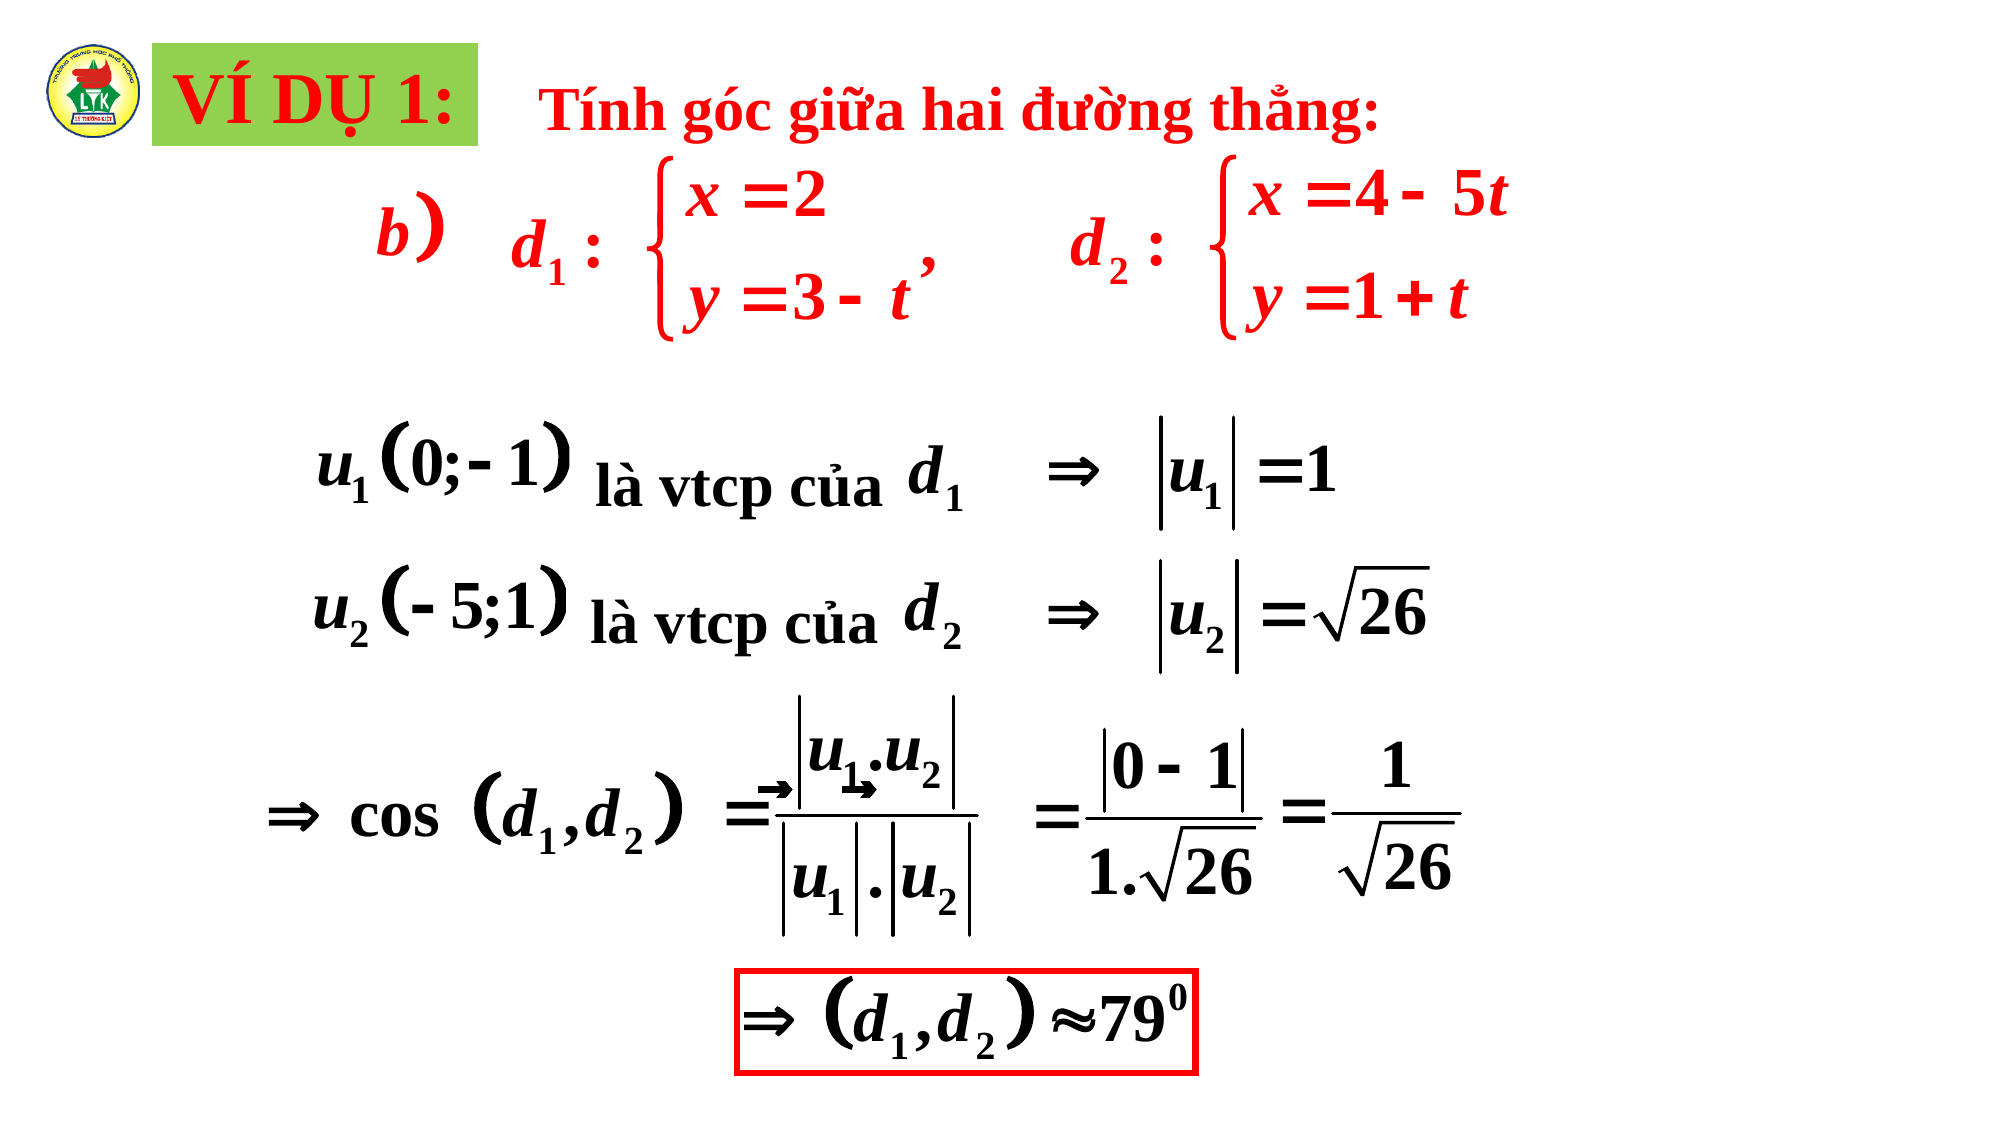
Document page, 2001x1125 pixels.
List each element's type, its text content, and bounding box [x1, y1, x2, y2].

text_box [313, 410, 570, 515]
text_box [716, 690, 982, 941]
picture [46, 44, 140, 138]
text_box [1068, 151, 1515, 345]
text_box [906, 434, 968, 516]
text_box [265, 769, 682, 866]
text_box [902, 572, 965, 654]
text_box VÍ DỤ 1: [152, 43, 478, 146]
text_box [374, 190, 444, 285]
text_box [740, 974, 1193, 1071]
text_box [509, 152, 941, 347]
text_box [1027, 724, 1267, 906]
text_box là vtcp của [560, 535, 897, 663]
text_box là vtcp của [564, 399, 902, 527]
text_box Tính góc giữa hai đường thẳng: [507, 23, 1451, 151]
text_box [1045, 412, 1339, 536]
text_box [1273, 729, 1465, 901]
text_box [309, 553, 566, 658]
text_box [1044, 555, 1435, 679]
